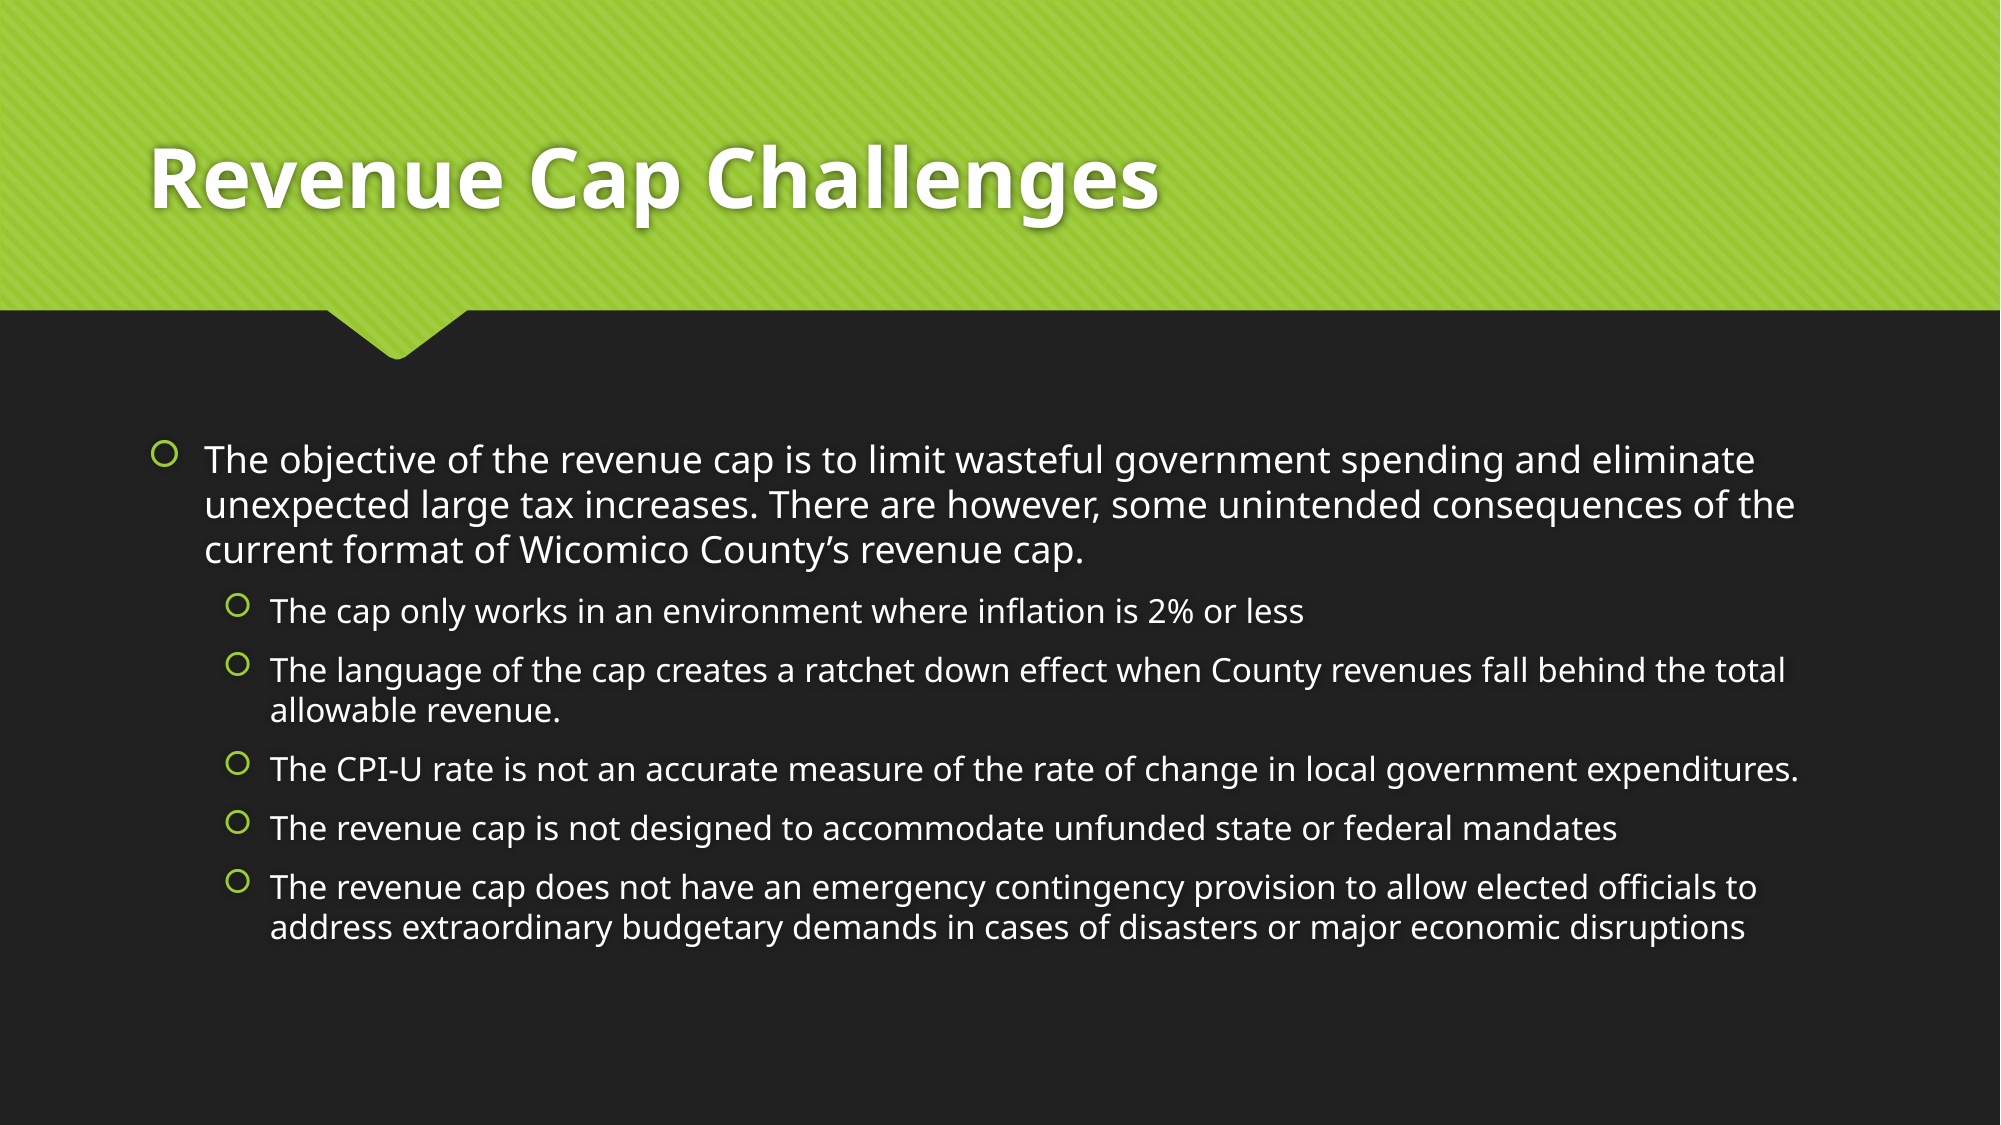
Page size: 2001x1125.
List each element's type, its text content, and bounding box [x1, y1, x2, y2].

list The objective of the revenue cap is to limit wasteful government spending and eliminate unexpected large tax increases. There are however, some unintended consequences of the current format of Wicomico County’s revenue cap. The cap only works in an environment where inflation is 2% or less The language of the cap creates a ratchet down effect when County revenues fall behind the total allowable revenue. The CPI-U rate is not an accurate measure of the rate of change in local government expenditures. The revenue cap is not designed to accommodate unfunded state or federal mandates The revenue cap does not have an emergency contingency provision to allow elected officials to address extraordinary budgetary demands in cases of disasters or major economic disruptions [132, 392, 1865, 989]
title Revenue Cap Challenges [132, 73, 1868, 233]
